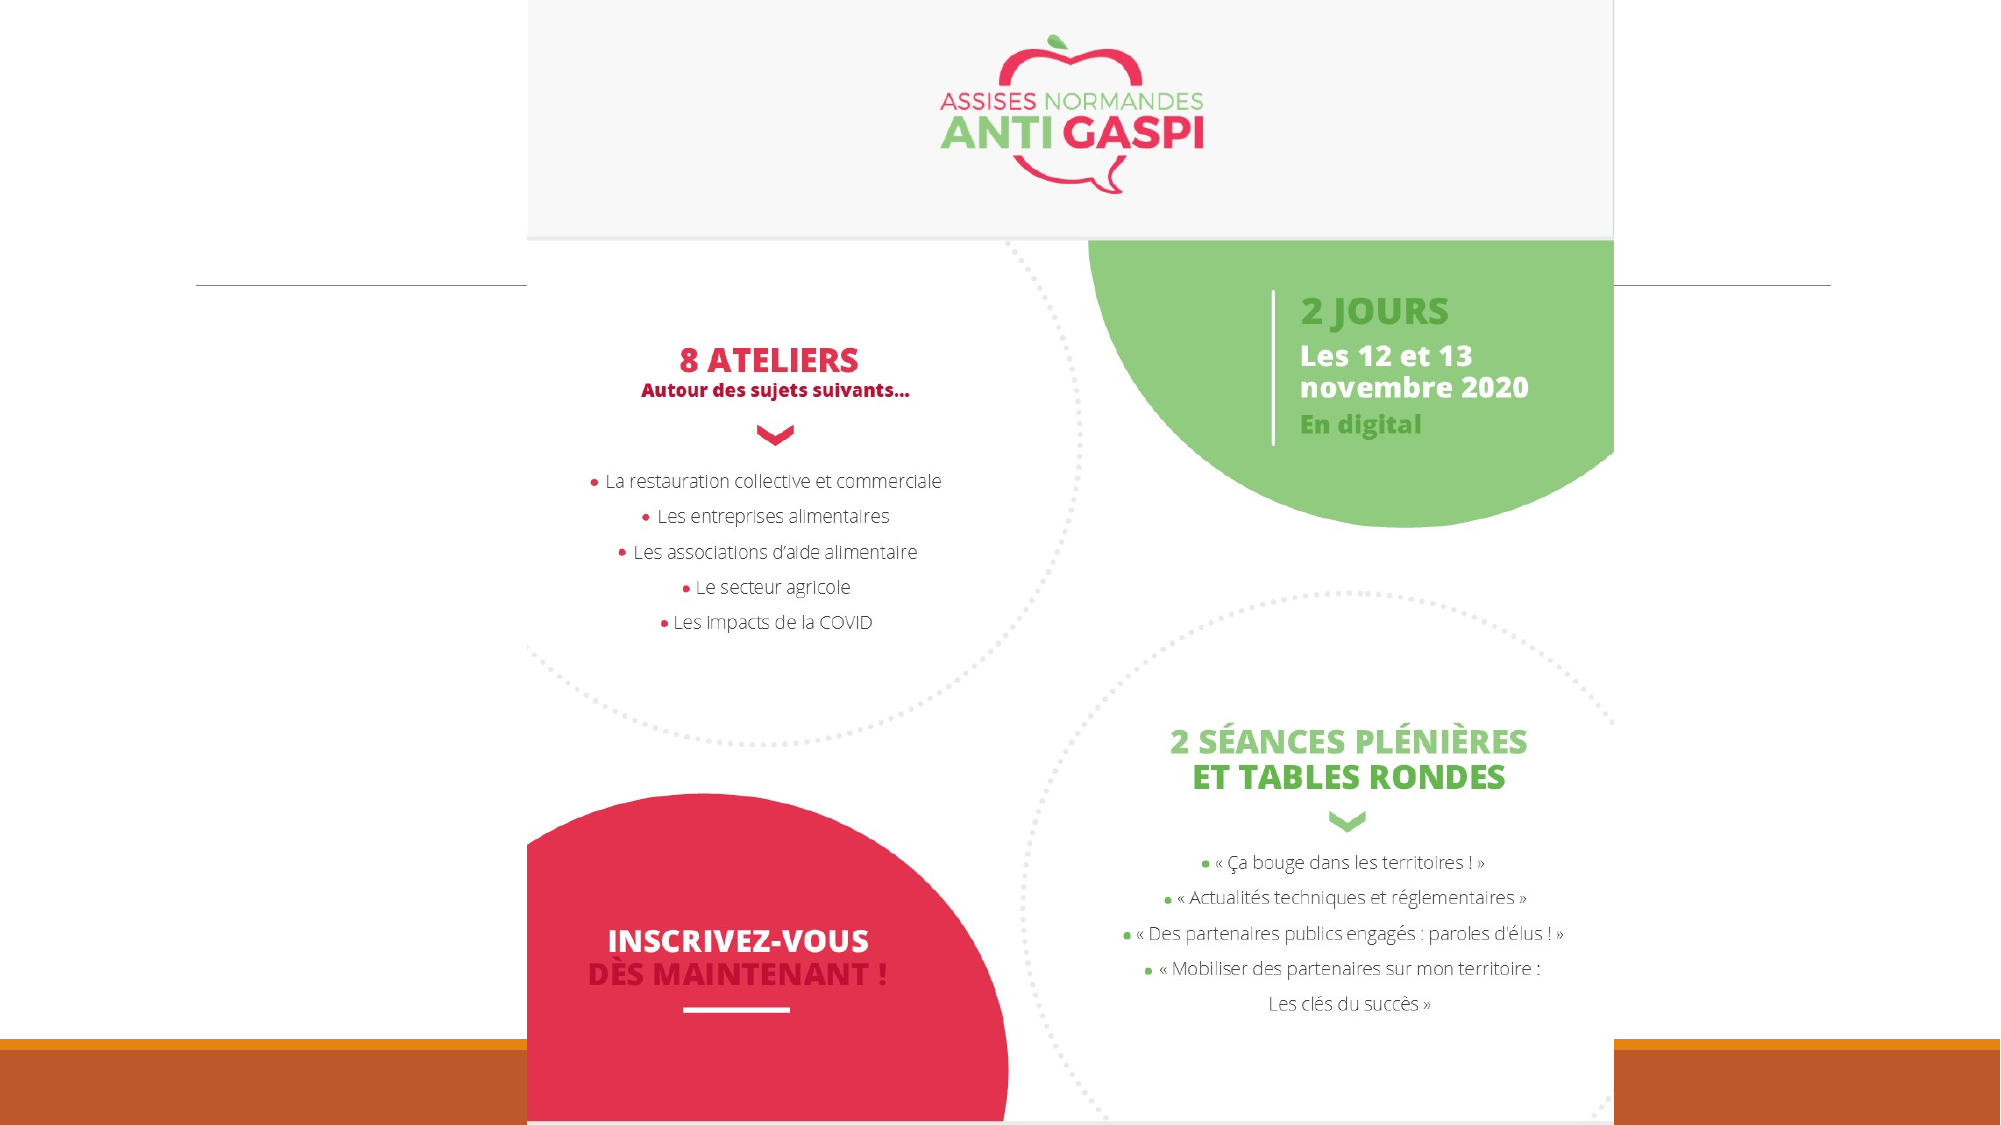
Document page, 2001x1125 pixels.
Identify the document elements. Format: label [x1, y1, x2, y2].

picture [526, 0, 1614, 1125]
